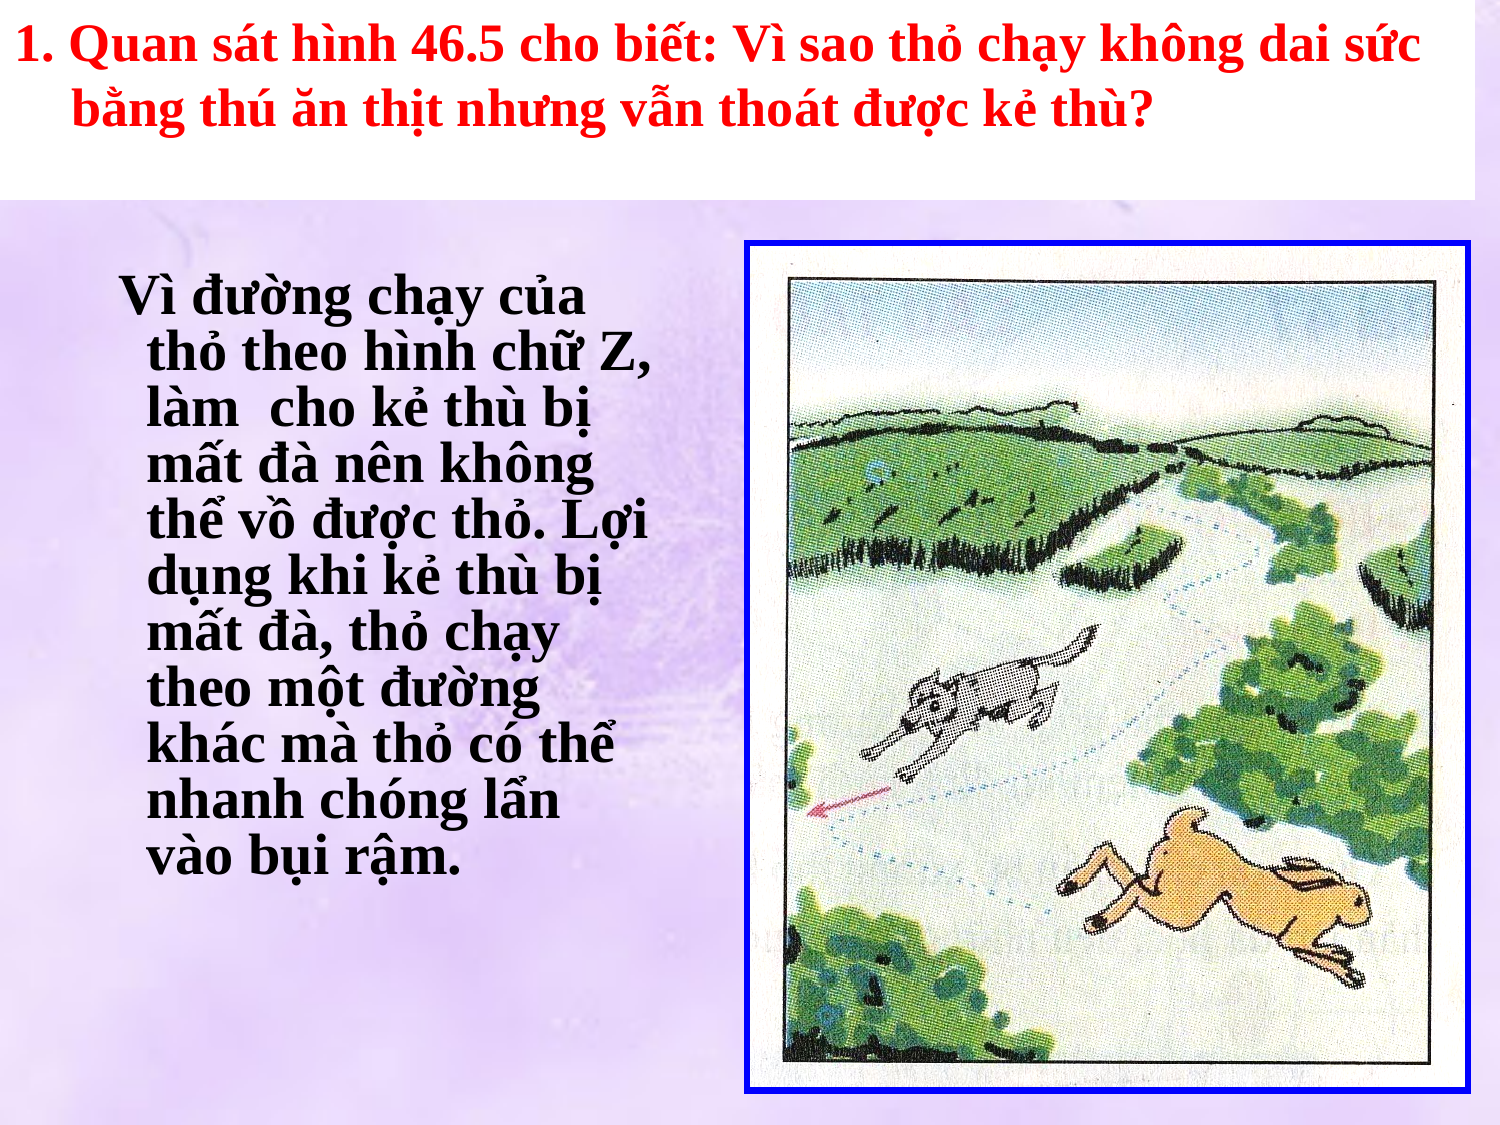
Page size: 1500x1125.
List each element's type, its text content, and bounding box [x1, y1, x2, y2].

text_box 1. Quan sát hình 46.5 cho biết: Vì sao thỏ chạy không dai sức bằng thú ăn thịt nhưng vẫn thoát được kẻ thù? [0, 0, 1475, 200]
picture [0, 0, 1500, 1125]
list Vì đường chạy của thỏ theo hình chữ Z, làm cho kẻ thù bị mất đà nên không thể vồ được thỏ. Lợi dụng khi kẻ thù bị mất đà, thỏ chạy theo một đường khác mà thỏ có thể nhanh chóng lẩn vào bụi rậm. [75, 262, 675, 1125]
slide_number 18 [1074, 1096, 1425, 1103]
